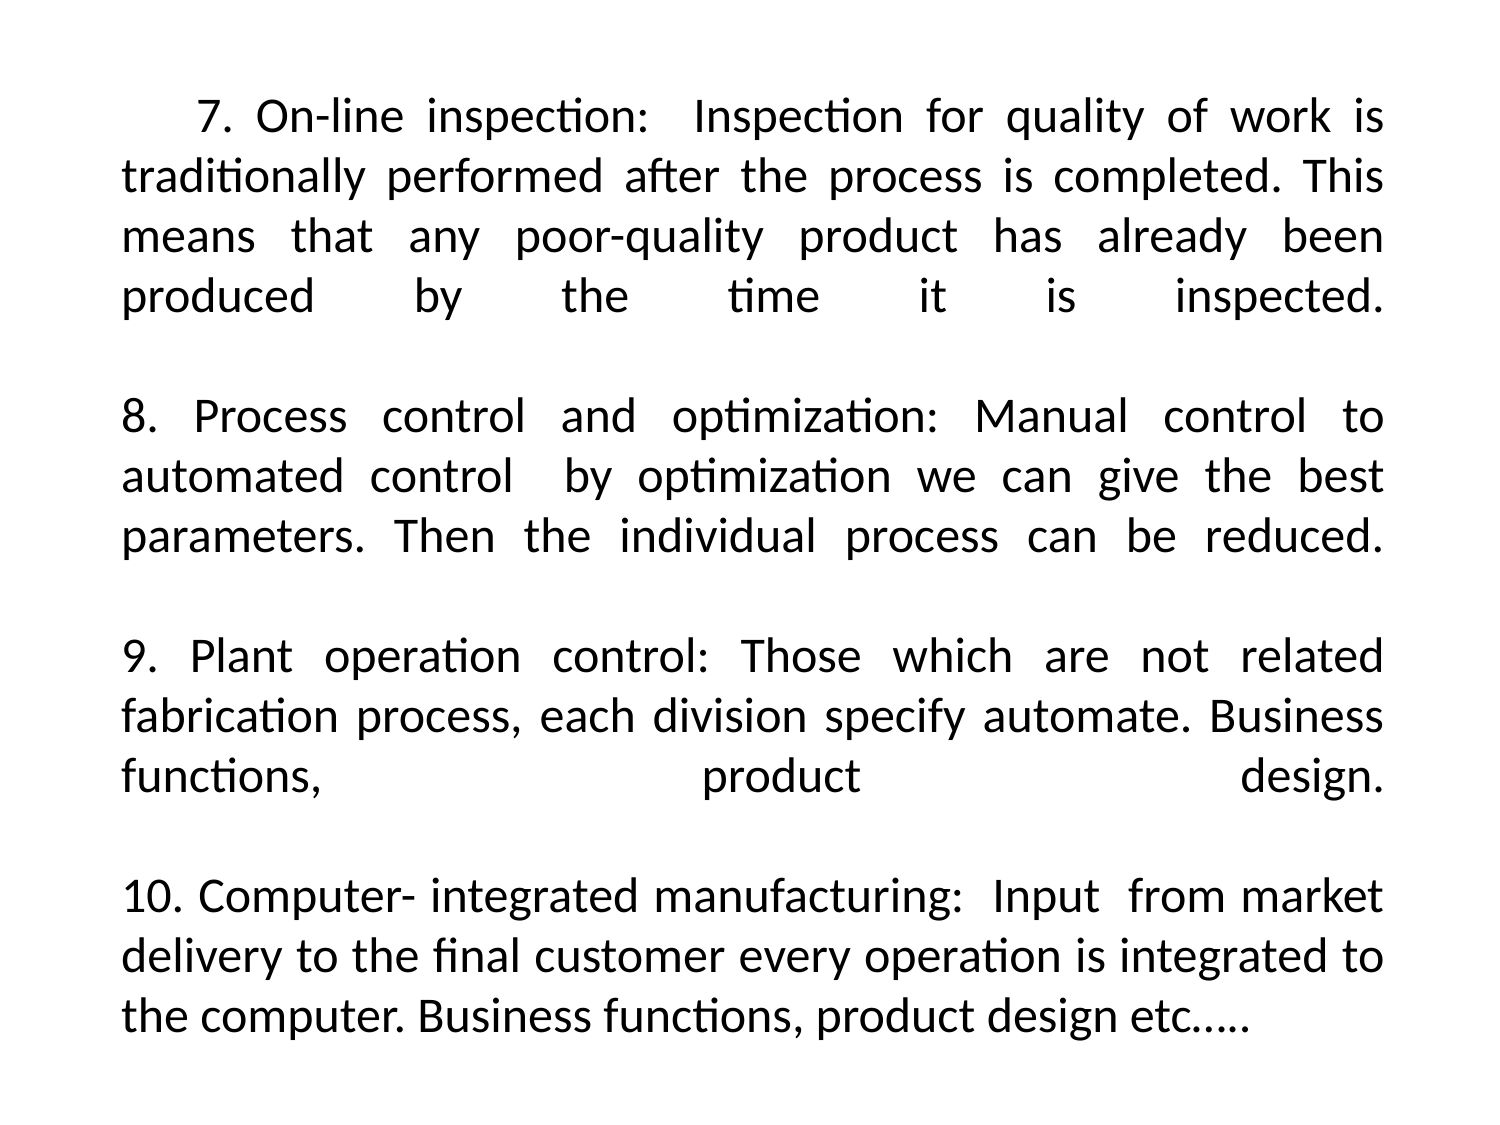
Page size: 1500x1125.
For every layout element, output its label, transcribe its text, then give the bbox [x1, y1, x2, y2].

list 7. On-line inspection: Inspection for quality of work is traditionally performed after the process is completed. This means that any poor-quality product has already been produced by the time it is inspected. 8. Process control and optimization: Manual control to automated control by optimization we can give the best parameters. Then the individual process can be reduced. 9. Plant operation control: Those which are not related fabrication process, each division specify automate. Business functions, product design. 10. Computer- integrated manufacturing: Input from market delivery to the final customer every operation is integrated to the computer. Business functions, product design etc….. [50, 75, 1400, 930]
